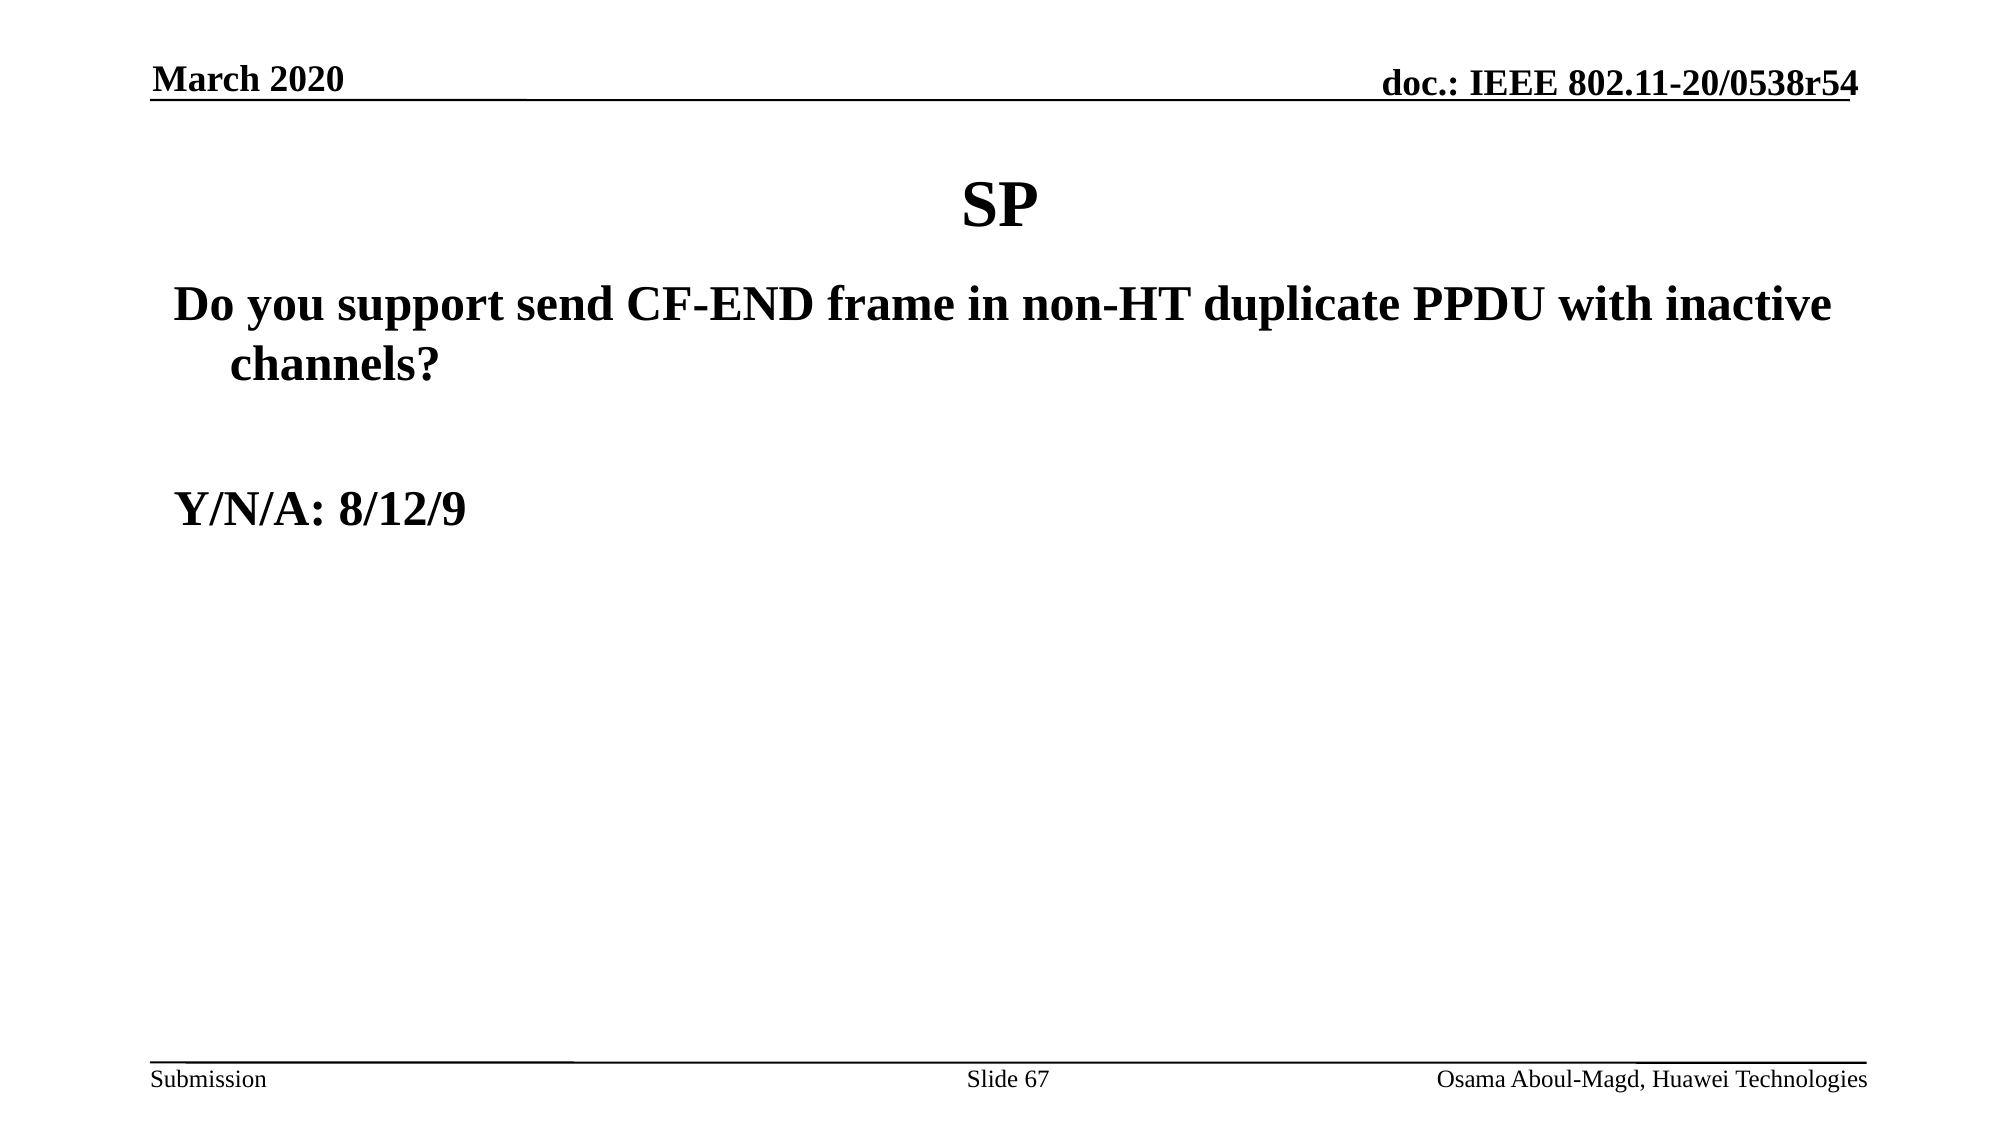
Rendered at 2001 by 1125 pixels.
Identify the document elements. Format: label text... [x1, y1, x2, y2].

title SP [149, 112, 1850, 288]
slide_number Slide 67 [950, 1061, 1067, 1123]
footer Osama Aboul-Magd, Huawei Technologies [1171, 1061, 1869, 1093]
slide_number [152, 54, 563, 100]
list Do you support send CF-END frame in non-HT duplicate PPDU with inactive channels? Y/N/A: 8/12/9 [158, 262, 1859, 938]
